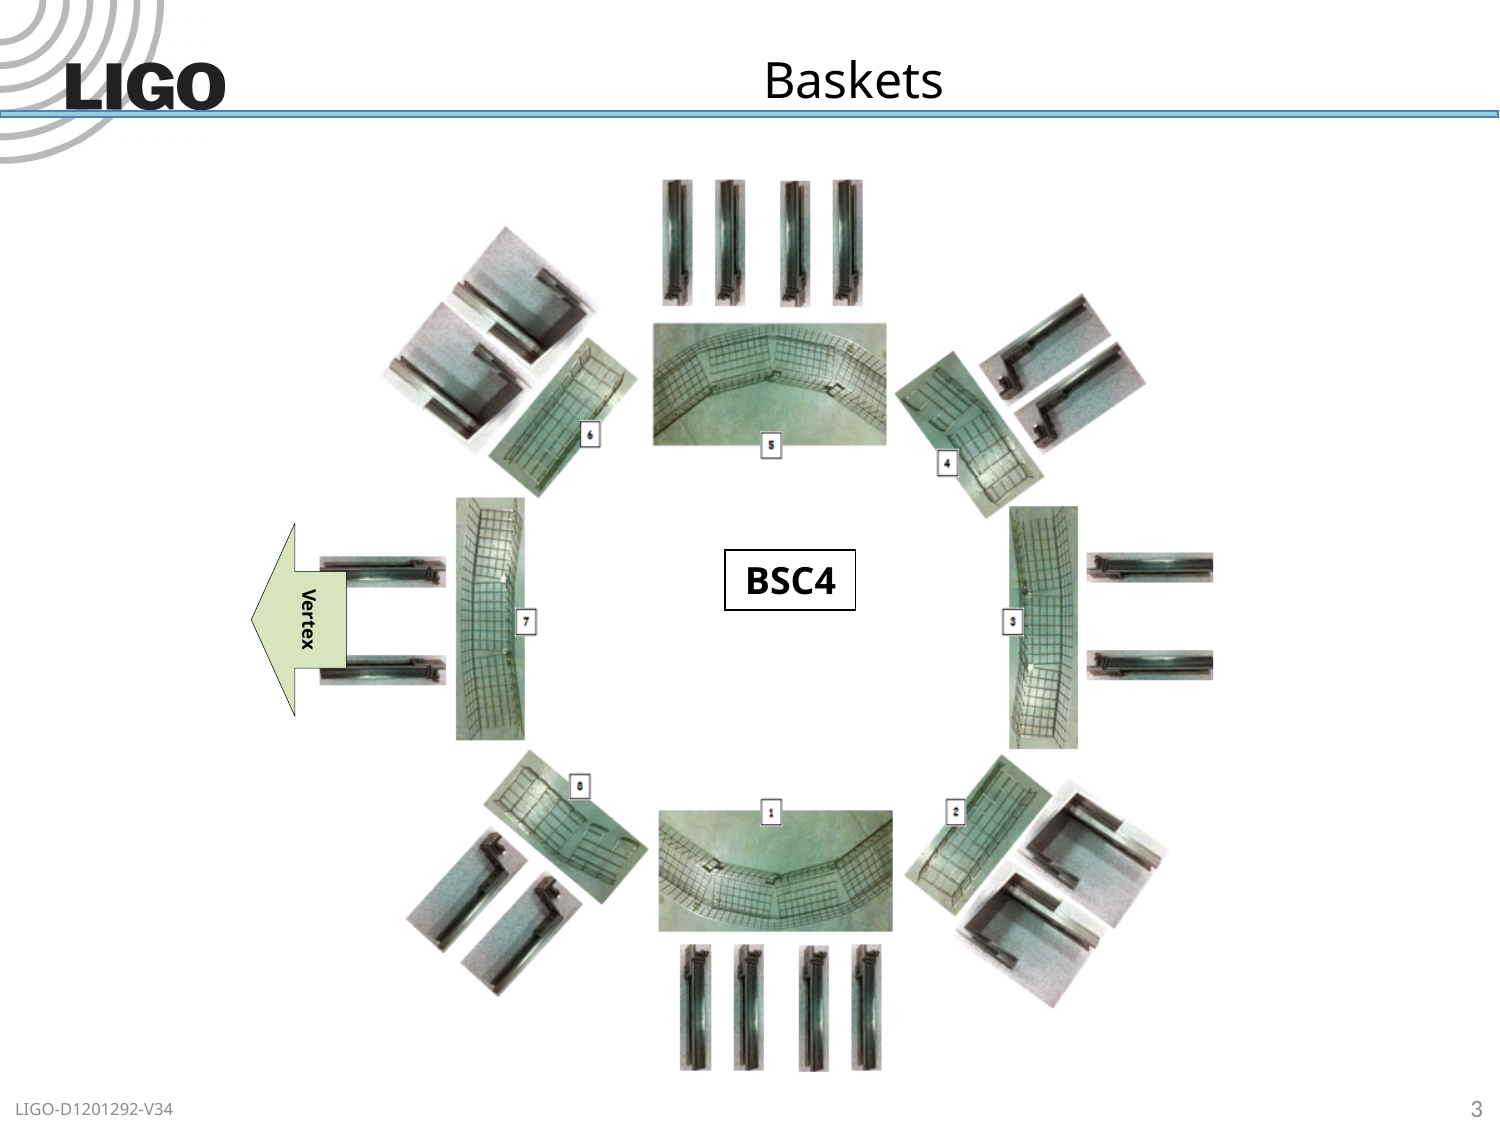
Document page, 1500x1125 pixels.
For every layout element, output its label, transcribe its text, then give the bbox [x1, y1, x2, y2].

picture [0, 0, 225, 110]
slide_number LIGO-D1201292-V34 [0, 1093, 209, 1125]
title Baskets [283, 45, 1425, 112]
text_box Vertex [249, 521, 310, 719]
picture [315, 176, 1217, 1077]
picture [0, 118, 225, 164]
slide_number 3 [1388, 1090, 1499, 1125]
